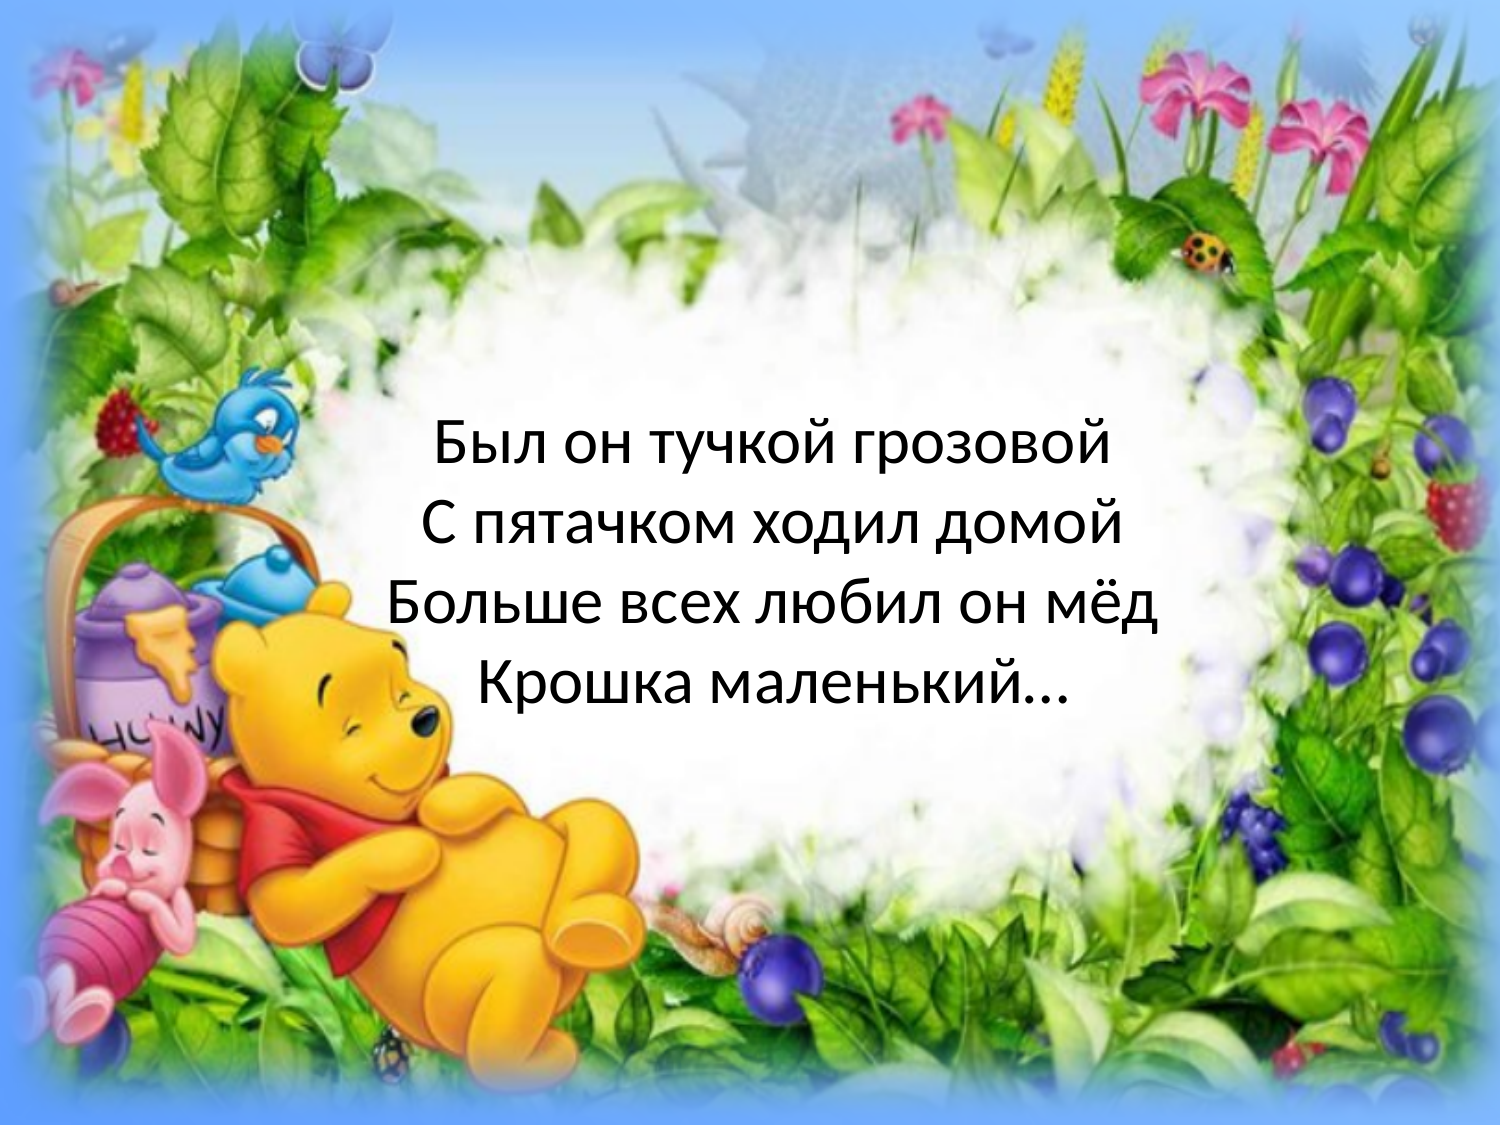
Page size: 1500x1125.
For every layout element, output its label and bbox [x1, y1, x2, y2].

list [0, 0, 1500, 1125]
